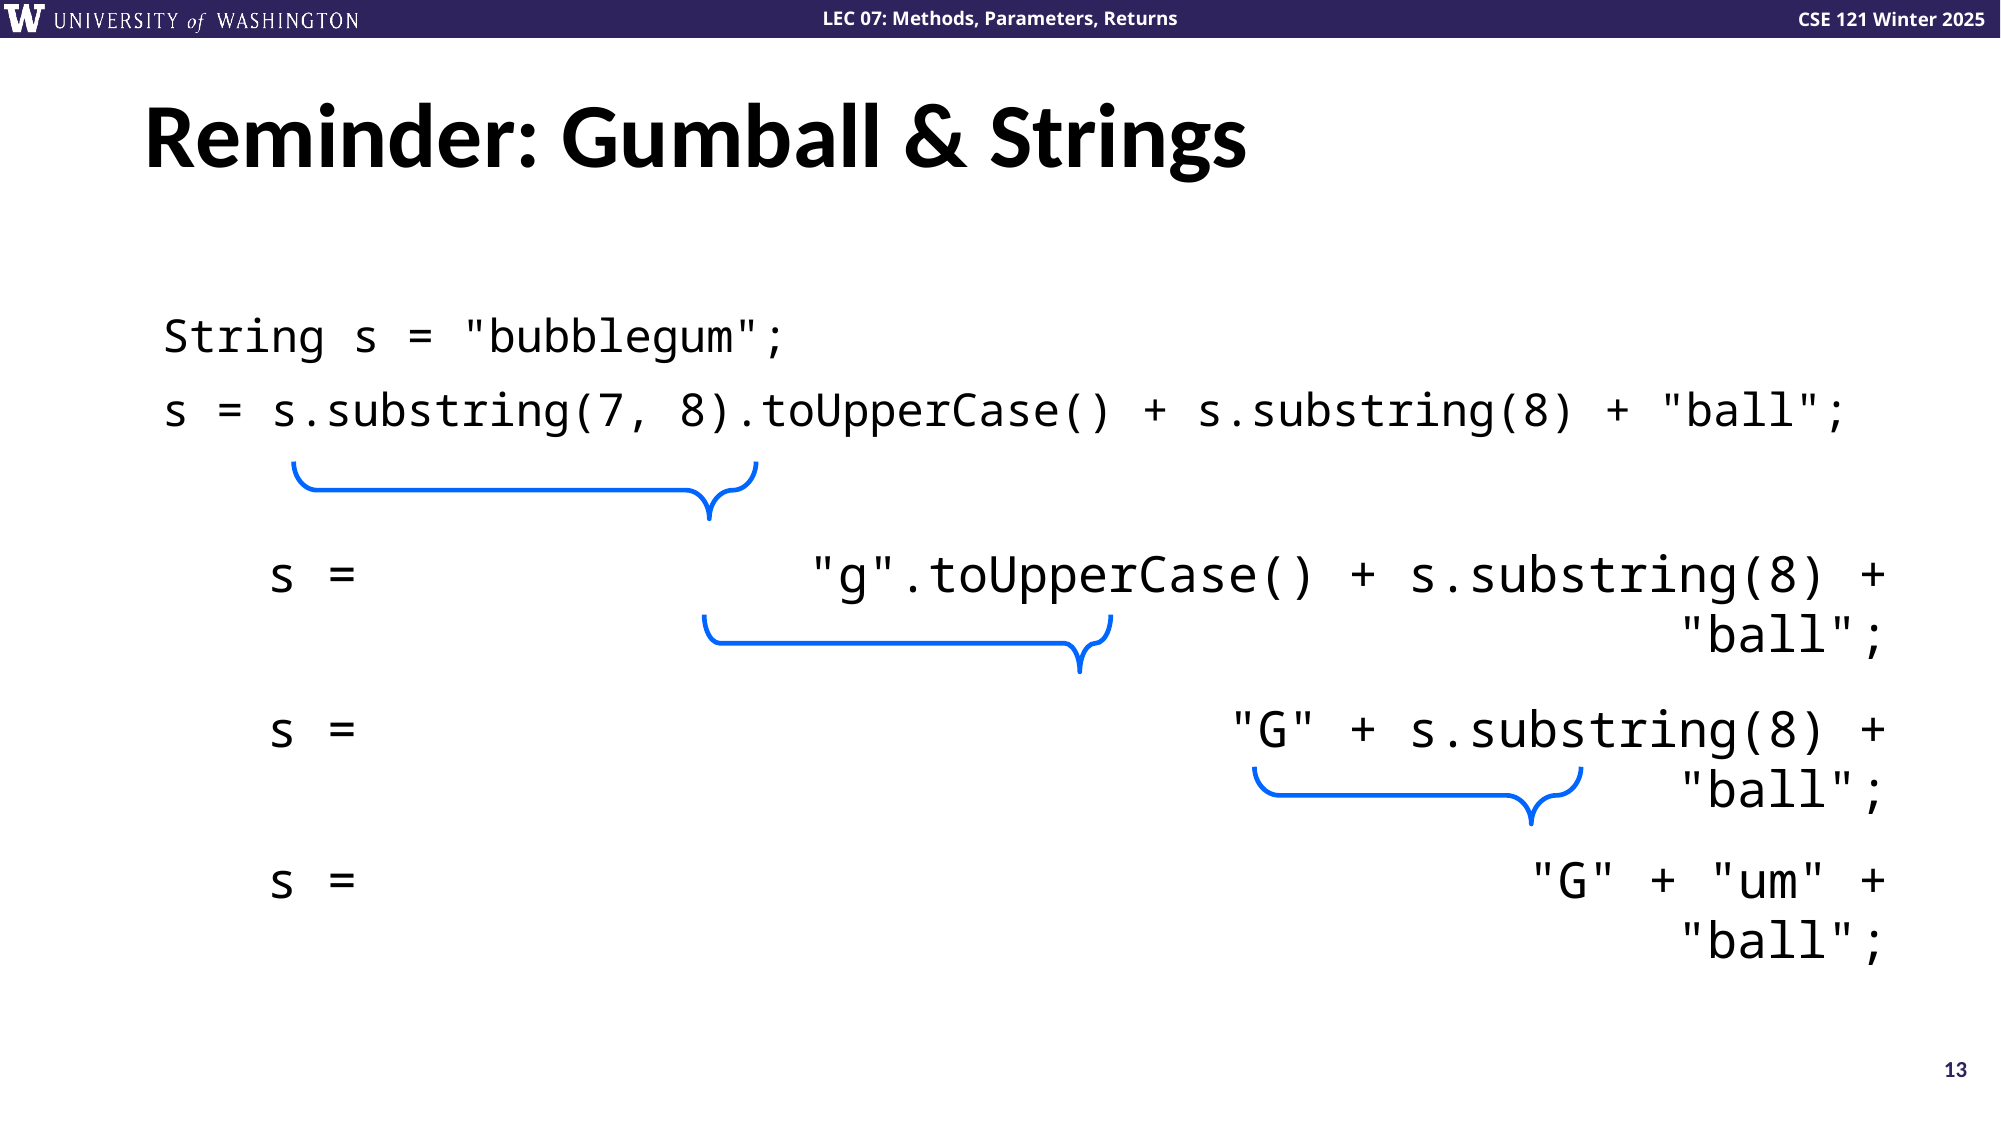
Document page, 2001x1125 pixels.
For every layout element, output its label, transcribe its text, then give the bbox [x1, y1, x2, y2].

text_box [137, 766, 1903, 917]
list String s = "bubblegum"; s = s.substring(7, 8).toUpperCase() + s.substring(8) + "ball"; [137, 299, 1925, 485]
picture [4, 4, 358, 33]
title Reminder: Gumball & Strings [137, 74, 1863, 200]
slide_number 13 [1934, 1047, 1975, 1090]
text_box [137, 614, 1903, 766]
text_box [137, 461, 1903, 612]
